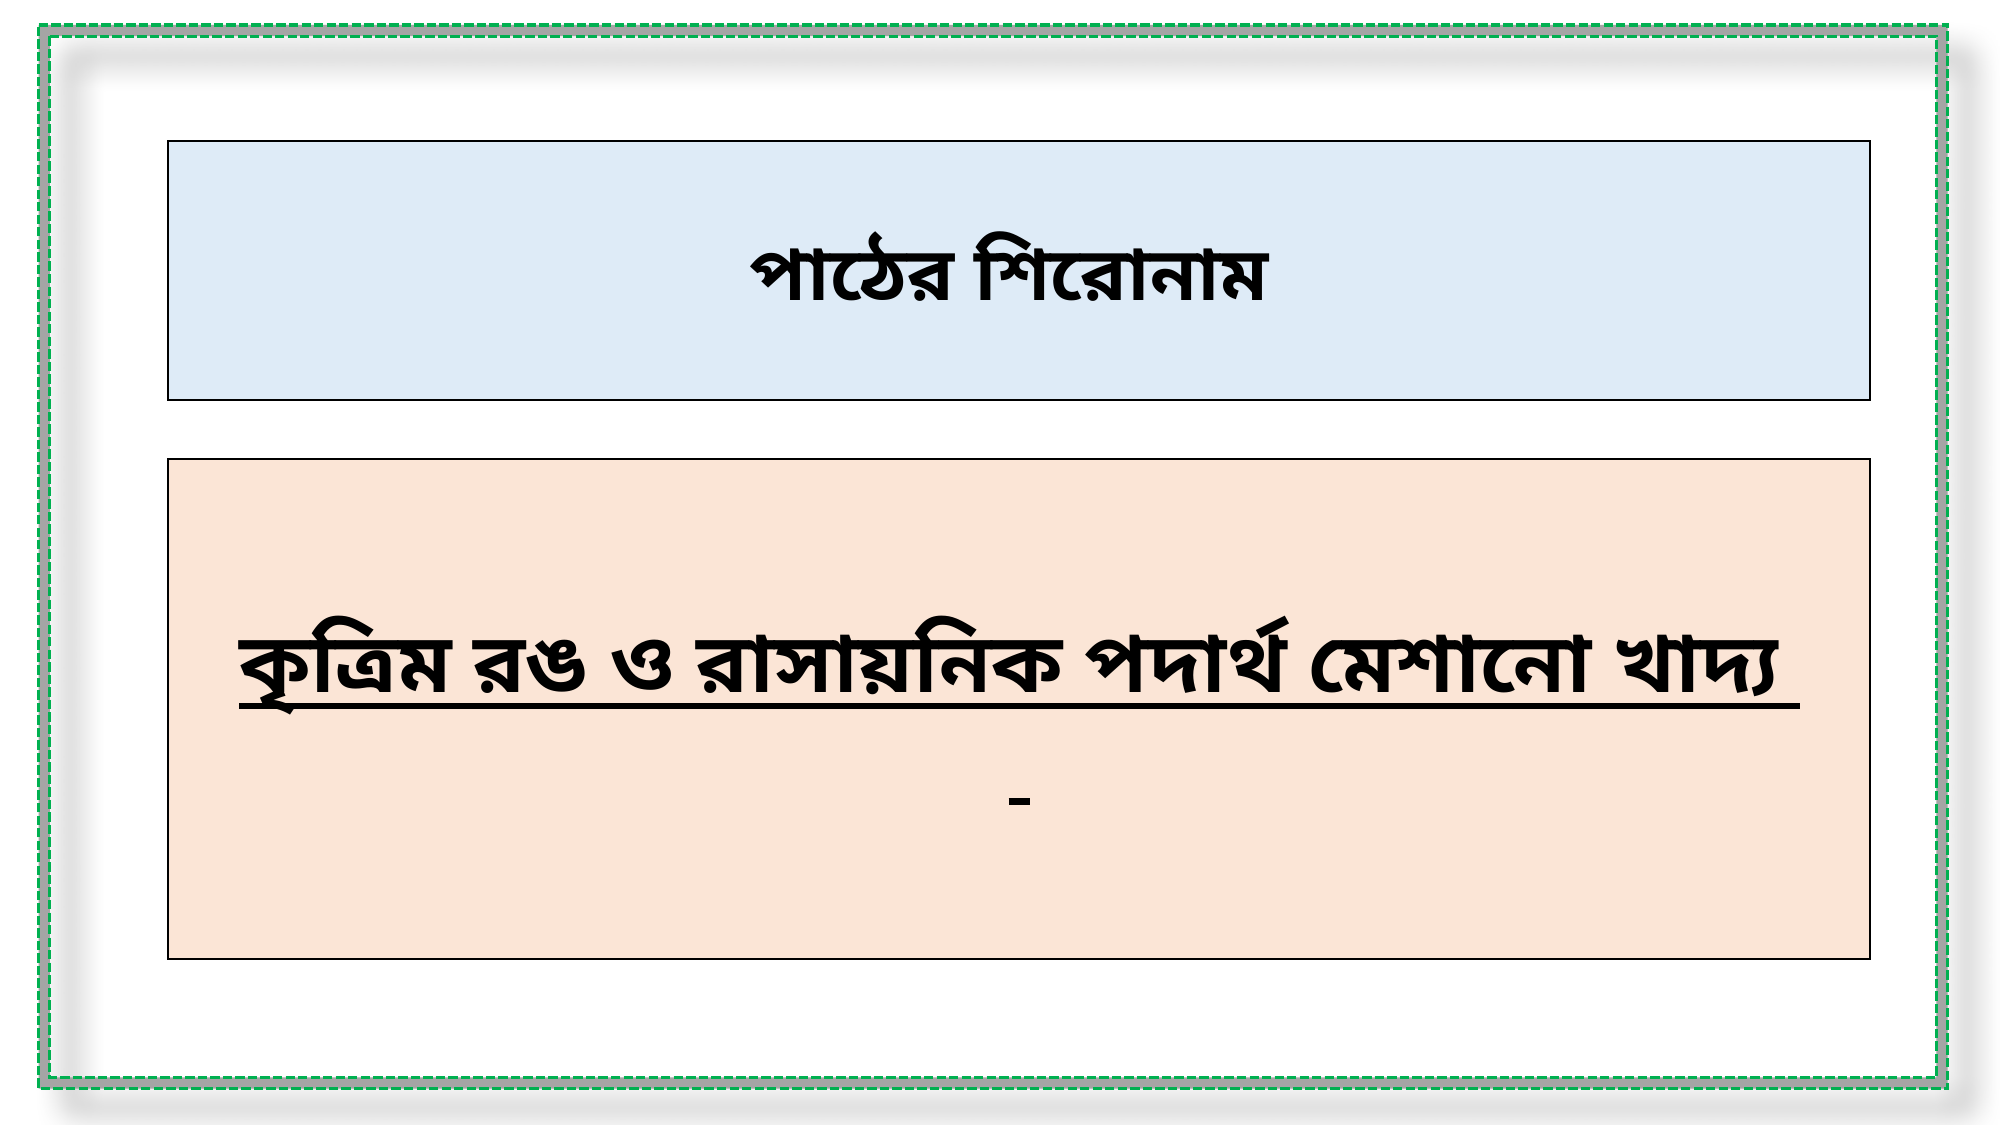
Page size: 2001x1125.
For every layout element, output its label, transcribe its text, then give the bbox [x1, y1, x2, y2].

text_box পাঠের শিরোনাম [167, 140, 1871, 401]
text_box কৃত্রিম রঙ ও রাসায়নিক পদার্থ মেশানো খাদ্য [167, 458, 1871, 960]
text_box [38, 24, 1949, 1090]
